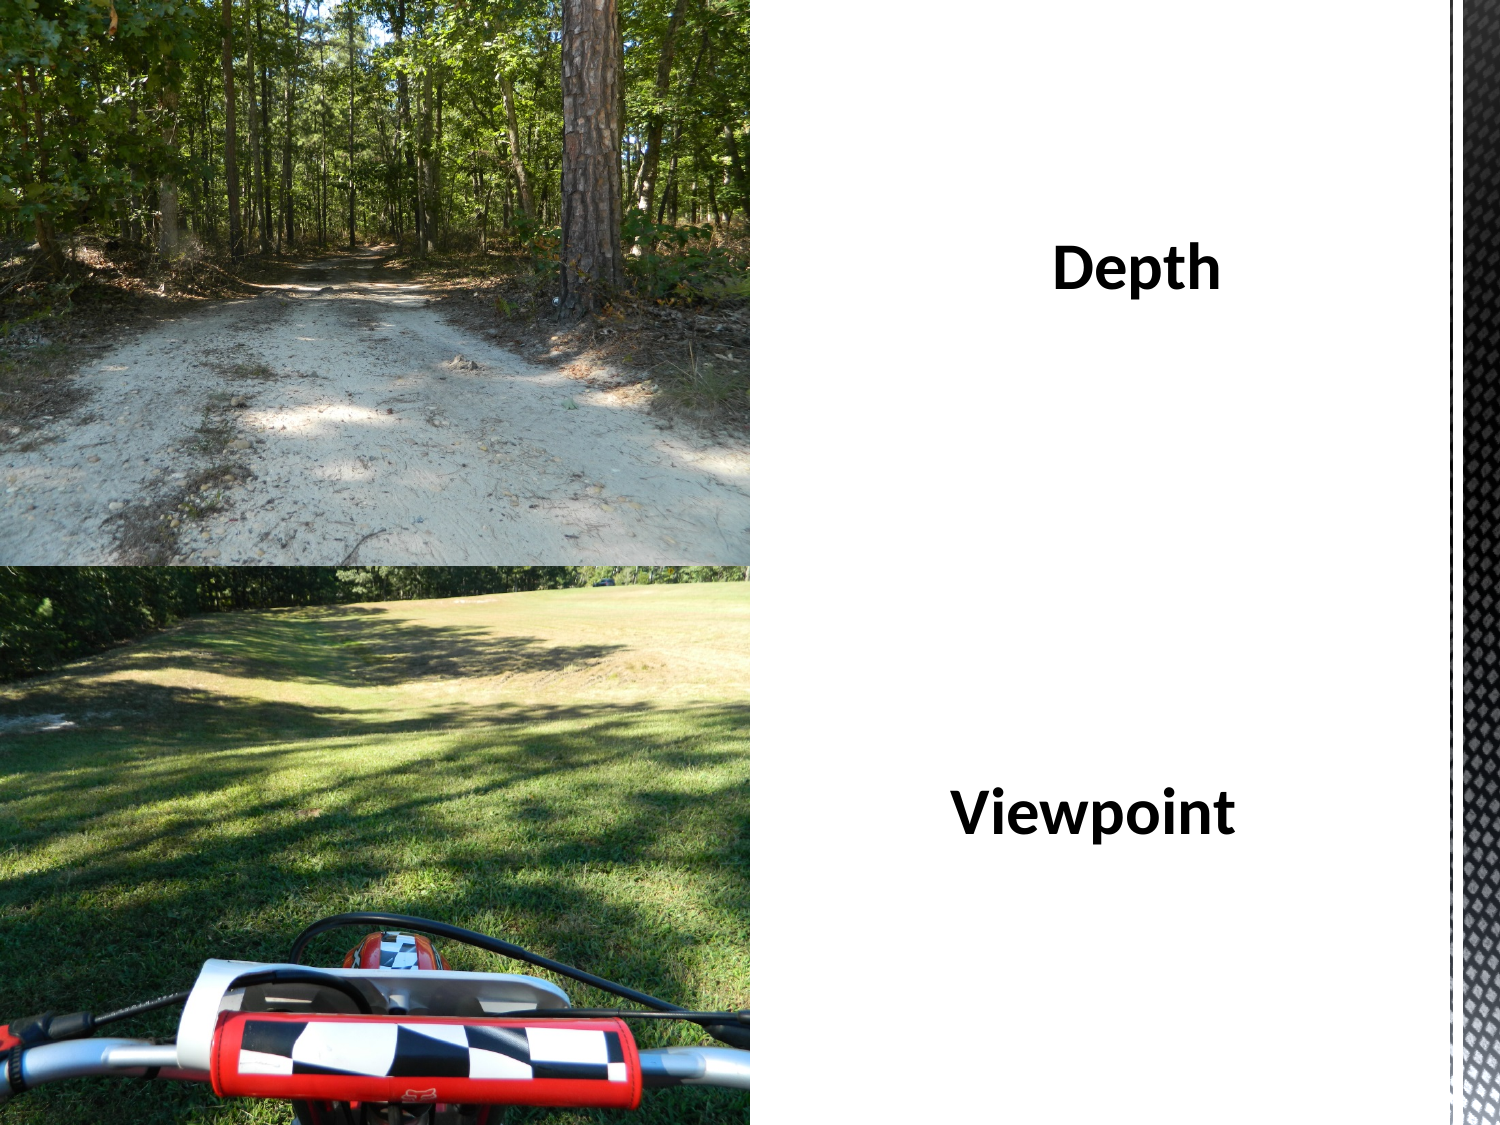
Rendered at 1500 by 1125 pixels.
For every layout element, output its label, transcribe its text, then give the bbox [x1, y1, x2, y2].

picture [1447, 0, 1500, 1125]
list Viewpoint [800, 787, 1388, 855]
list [0, 565, 751, 1125]
title Depth [774, 187, 1238, 338]
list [0, 0, 751, 565]
